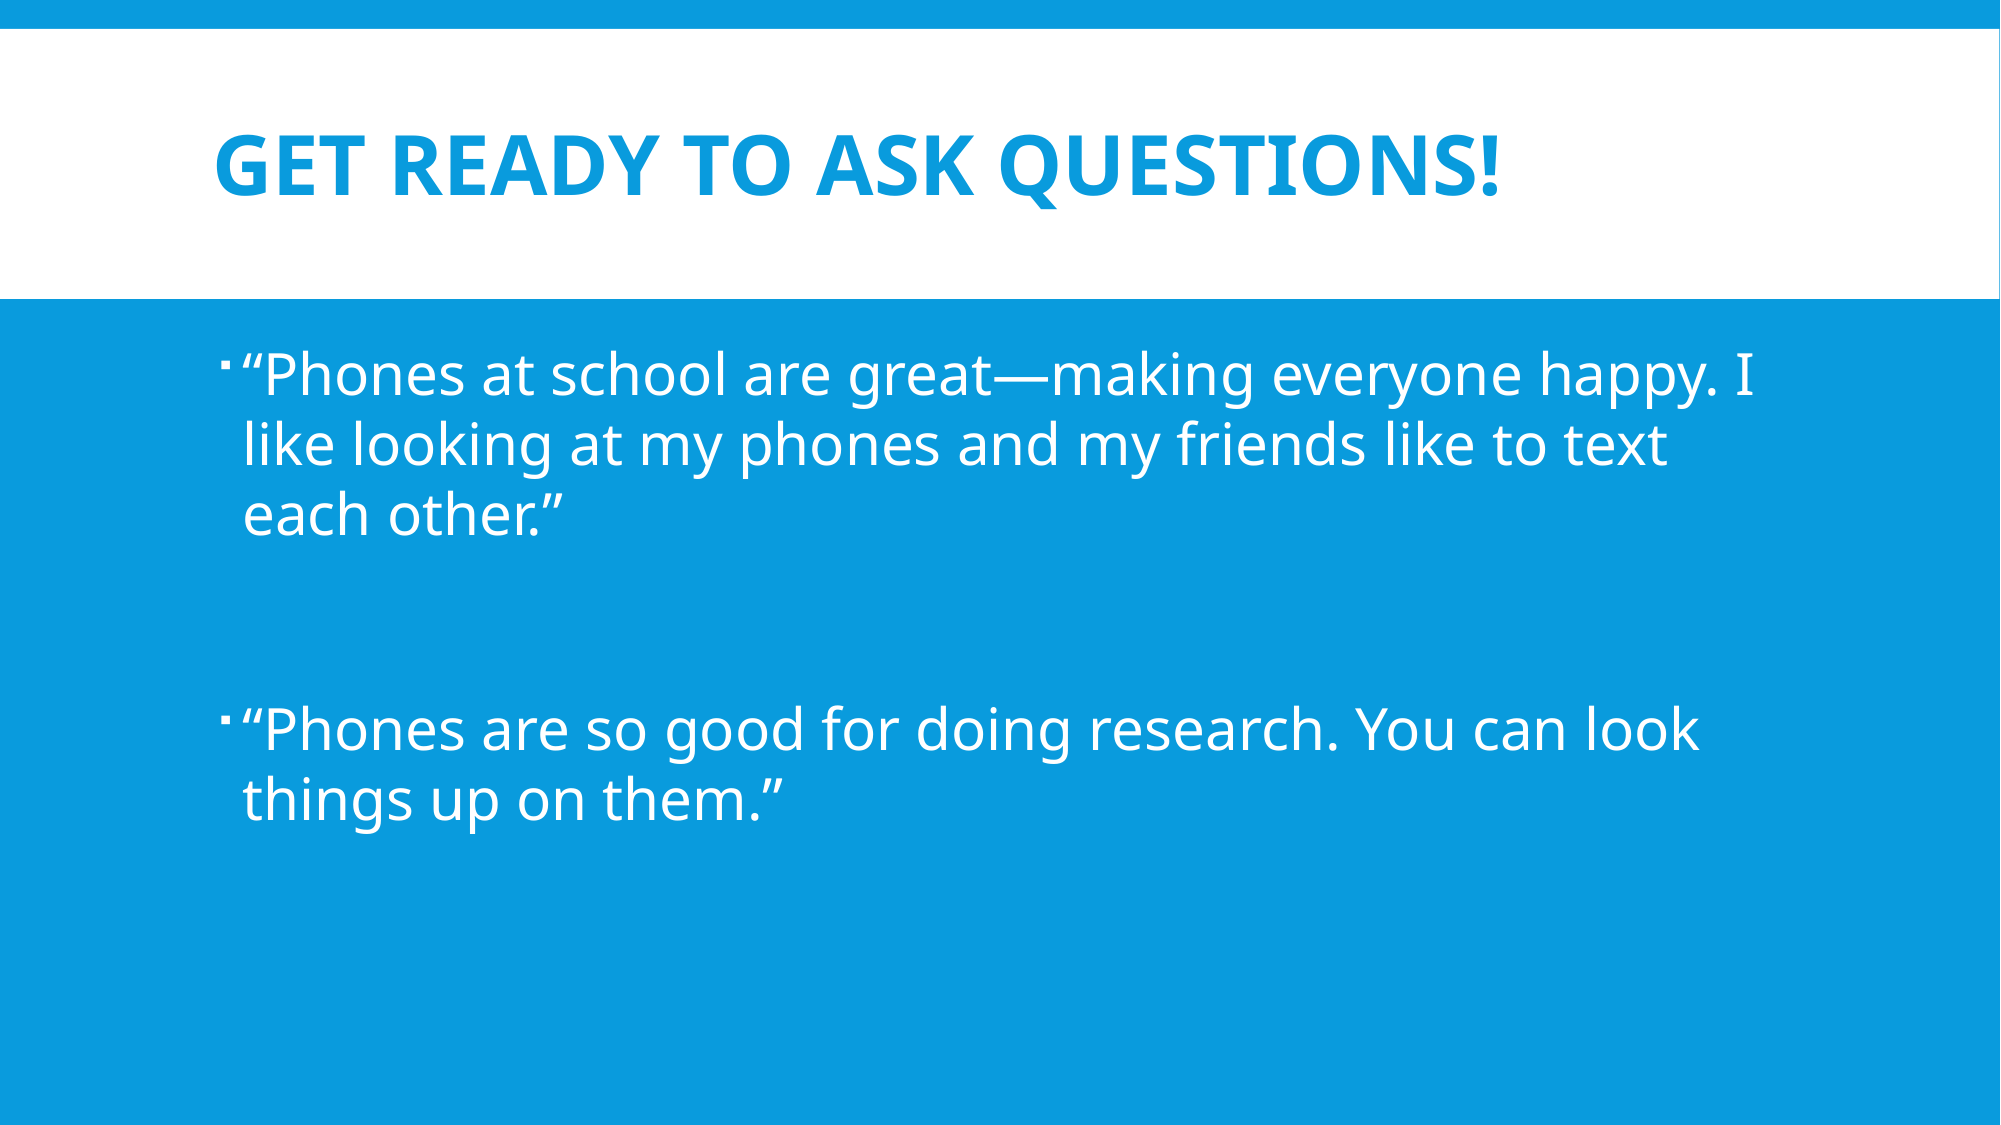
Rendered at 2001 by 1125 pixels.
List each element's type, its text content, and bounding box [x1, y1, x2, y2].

title GET READY TO ASK QUESTIONS! [197, 46, 1803, 295]
list “Phones at school are great—making everyone happy. I like looking at my phones and my friends like to text each other.” “Phones are so good for doing research. You can look things up on them.” [197, 329, 1803, 1020]
